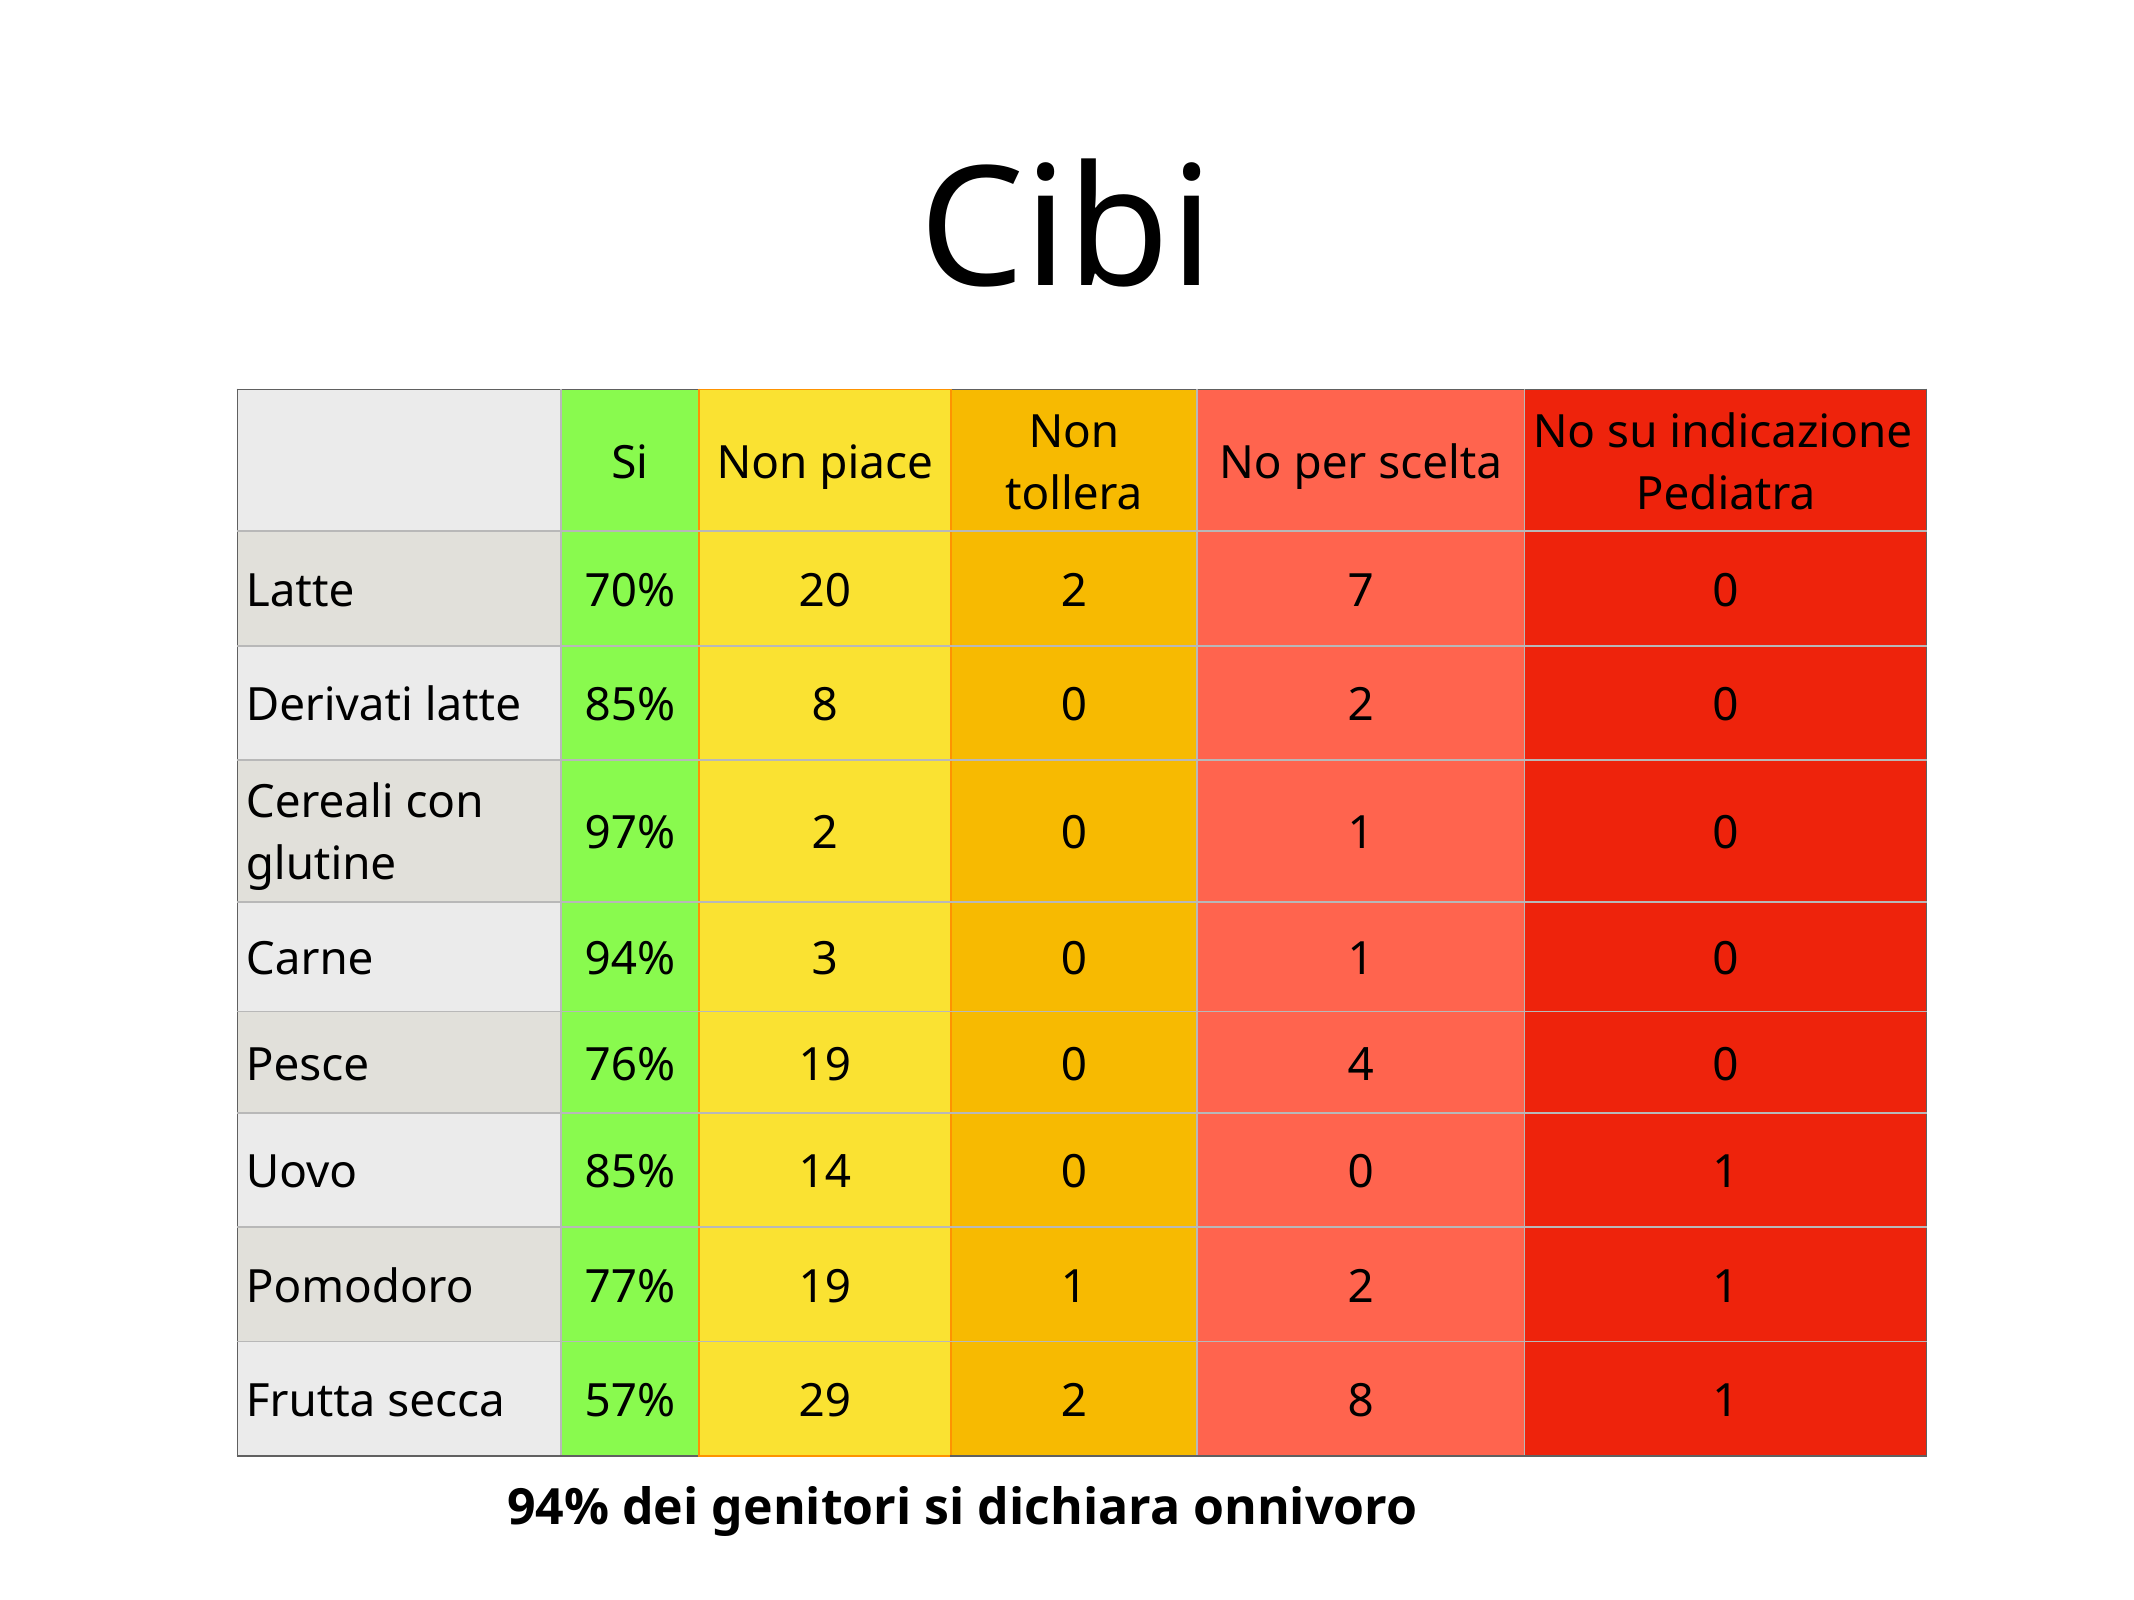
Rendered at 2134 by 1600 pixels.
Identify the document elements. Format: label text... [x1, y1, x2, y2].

table_cell 1 [1198, 761, 1524, 901]
table_cell 0 [952, 1012, 1196, 1112]
table_cell 3 [700, 903, 950, 1011]
text_box 94% dei genitori si dichiara onnivoro [498, 1465, 1427, 1543]
table_cell 94% [562, 903, 698, 1011]
table_cell 85% [562, 647, 698, 759]
table_cell 0 [952, 1114, 1196, 1226]
table_cell 19 [700, 1012, 950, 1112]
table_cell 2 [700, 761, 950, 901]
table_cell 29 [700, 1342, 950, 1455]
table_cell Frutta secca [238, 1342, 560, 1455]
table_cell 19 [700, 1228, 950, 1341]
table_cell 77% [562, 1228, 698, 1341]
table_cell Uovo [238, 1114, 560, 1226]
table_cell 8 [1198, 1342, 1524, 1455]
table_cell Carne [238, 903, 560, 1011]
table_cell Pesce [238, 1012, 560, 1112]
table_cell Cereali con glutine [238, 761, 560, 901]
table_cell 1 [1198, 903, 1524, 1011]
table_cell 7 [1198, 532, 1524, 645]
table_cell 1 [1525, 1228, 1926, 1341]
table_cell 8 [700, 647, 950, 759]
table_cell 1 [1525, 1342, 1926, 1455]
table_cell 0 [952, 761, 1196, 901]
table_header Non piace [700, 390, 950, 530]
table_cell 70% [562, 532, 698, 645]
table_cell 85% [562, 1114, 698, 1226]
table_cell Pomodoro [238, 1228, 560, 1341]
table_cell 0 [1525, 647, 1926, 759]
table_cell 0 [1198, 1114, 1524, 1226]
table_cell 4 [1198, 1012, 1524, 1112]
table_cell Derivati latte [238, 647, 560, 759]
table_cell Latte [238, 532, 560, 645]
table_cell 0 [1525, 1012, 1926, 1112]
table_cell 57% [562, 1342, 698, 1455]
title Cibi [155, 41, 1978, 397]
table_cell 0 [1525, 532, 1926, 645]
table_cell 2 [952, 532, 1196, 645]
table_cell 2 [1198, 647, 1524, 759]
table_header No per scelta [1198, 390, 1524, 530]
table_cell 97% [562, 761, 698, 901]
table_cell 1 [1525, 1114, 1926, 1226]
table_cell 20 [700, 532, 950, 645]
table_header Non tollera [952, 390, 1196, 530]
table_cell 14 [700, 1114, 950, 1226]
table_cell 76% [562, 1012, 698, 1112]
table_header Si [562, 390, 698, 530]
table_header [238, 390, 560, 530]
table_header No su indicazione Pediatra [1525, 390, 1926, 530]
table_cell 1 [952, 1228, 1196, 1341]
table_cell 0 [952, 903, 1196, 1011]
table_cell 2 [952, 1342, 1196, 1455]
table_cell 0 [1525, 761, 1926, 901]
table_cell 0 [952, 647, 1196, 759]
table_cell 2 [1198, 1228, 1524, 1341]
table_cell 0 [1525, 903, 1926, 1011]
